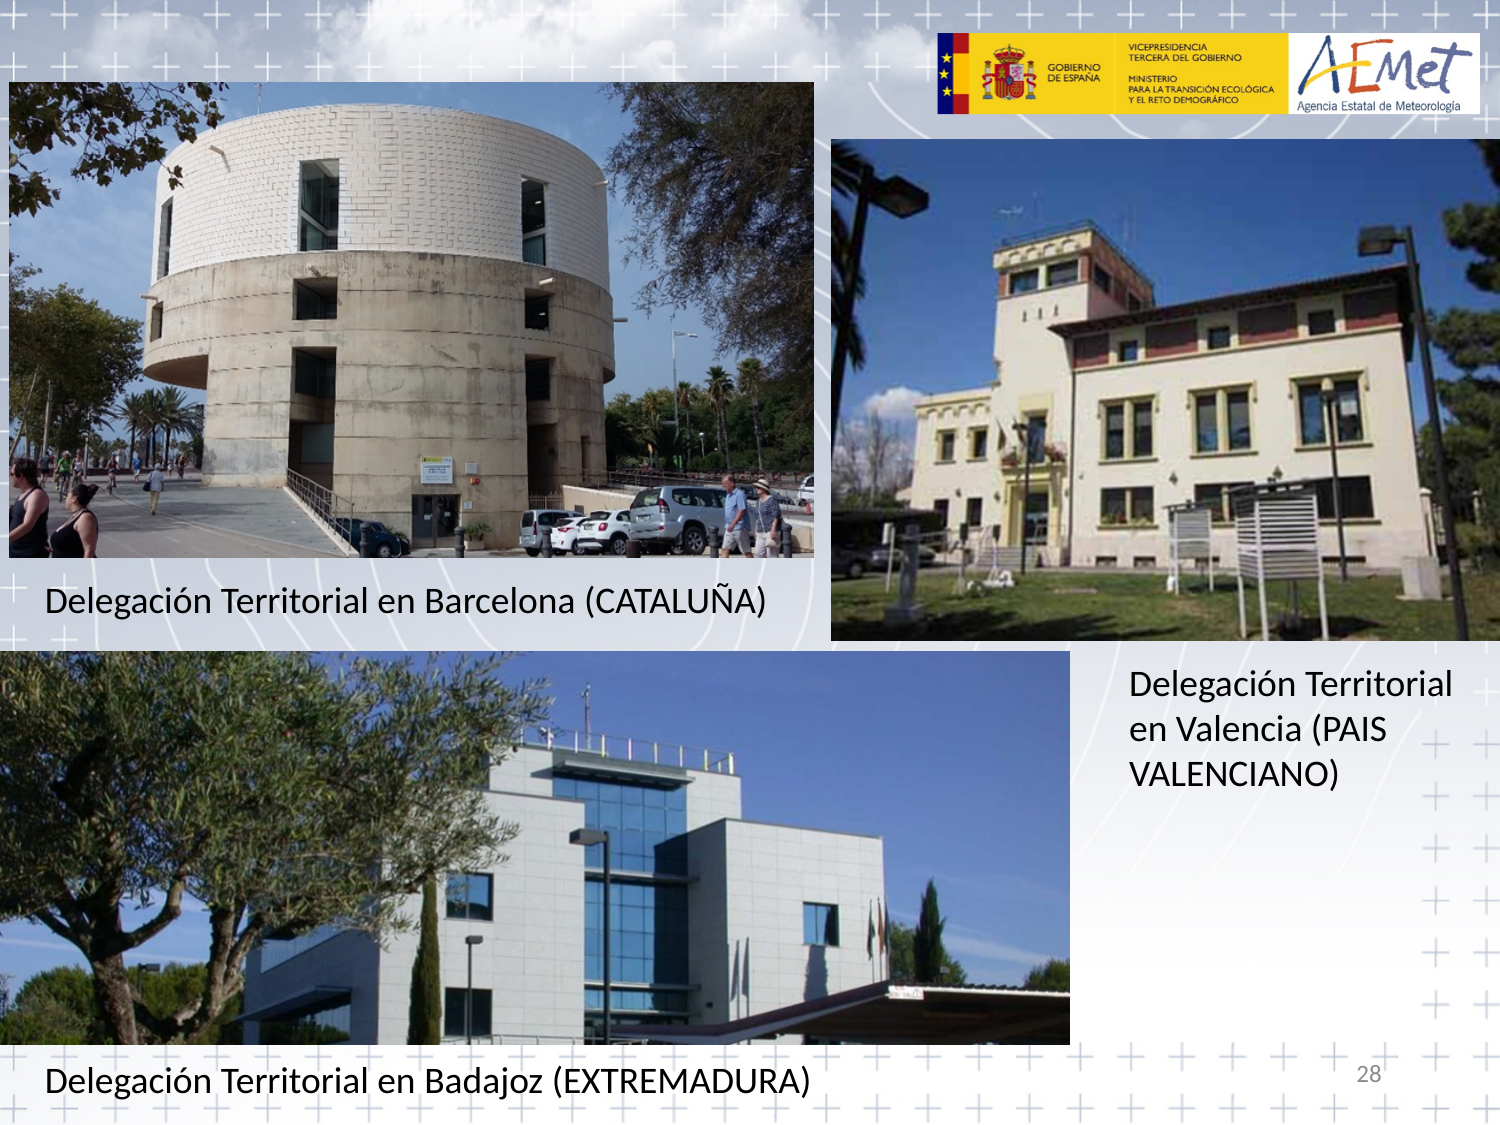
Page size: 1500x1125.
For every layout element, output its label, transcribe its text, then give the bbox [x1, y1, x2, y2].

text_box Delegación Territorial en Badajoz (EXTREMADURA) [30, 1048, 828, 1108]
text_box Delegación Territorial en Barcelona (CATALUÑA) [30, 568, 783, 629]
picture [0, 0, 1500, 1125]
text_box Delegación Territorial en Valencia (PAIS VALENCIANO) [1114, 651, 1487, 801]
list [0, 651, 1070, 1045]
slide_number 28 [1059, 1042, 1397, 1103]
